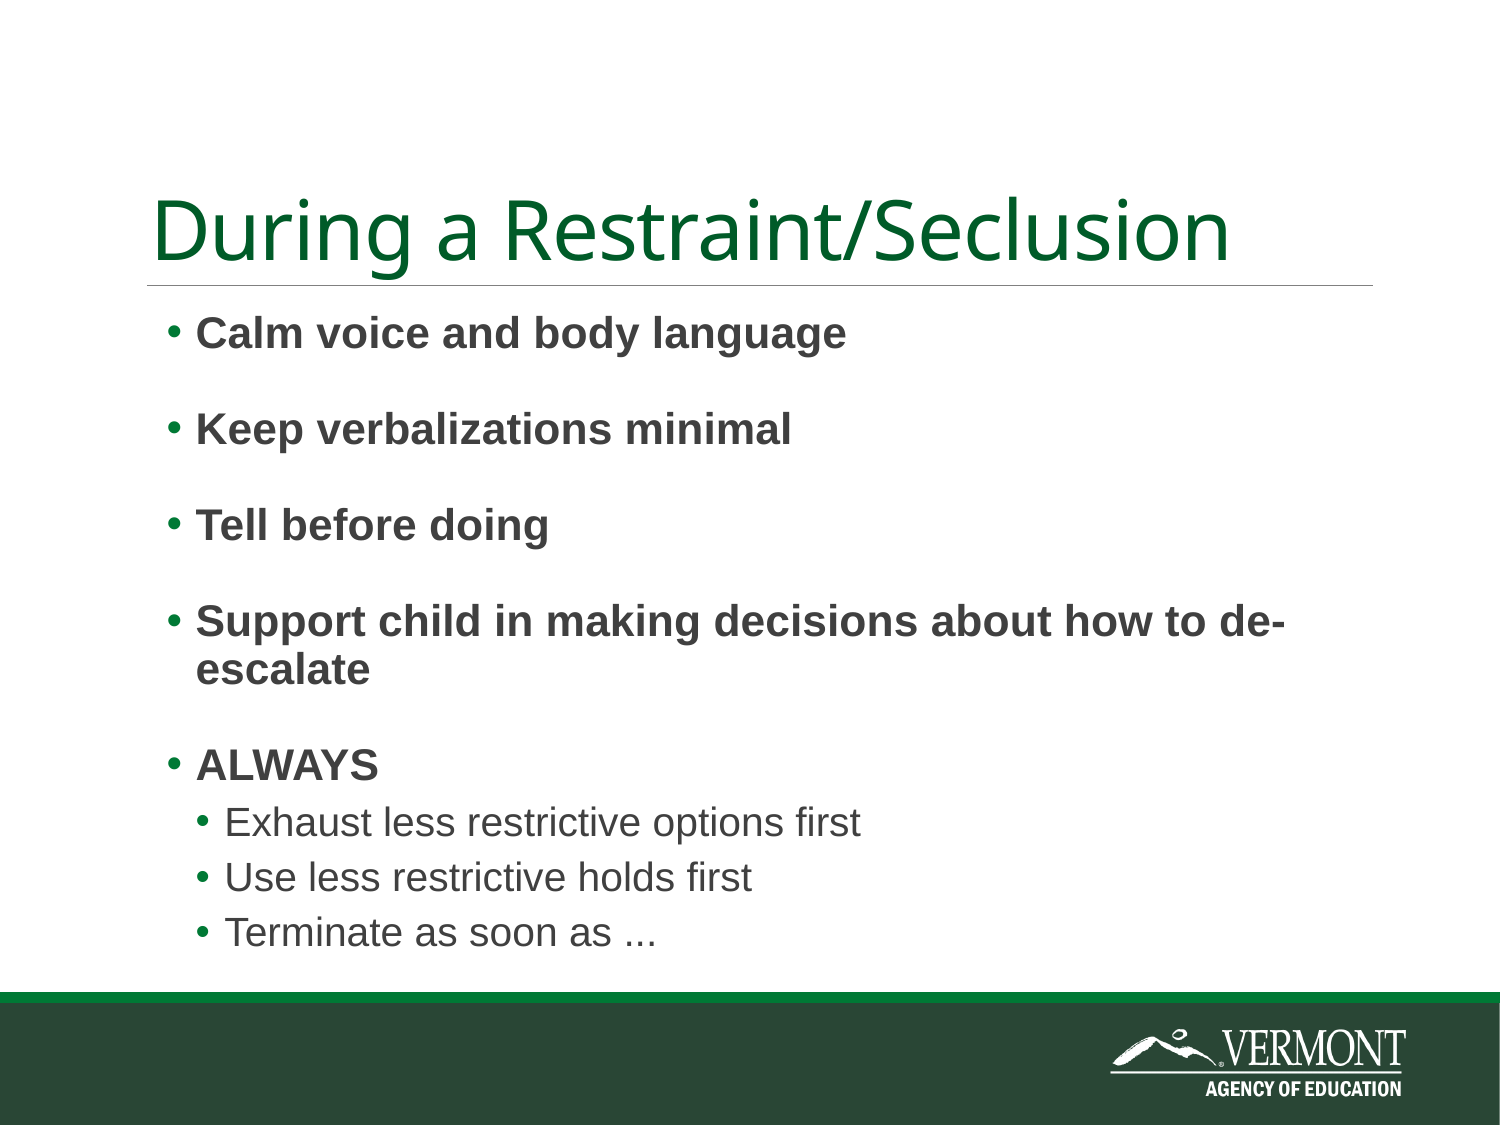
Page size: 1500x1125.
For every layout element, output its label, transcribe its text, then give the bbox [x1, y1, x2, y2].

title During a Restraint/Seclusion [135, 47, 1373, 285]
list Calm voice and body language Keep verbalizations minimal Tell before doing Support child in making decisions about how to de-escalate ALWAYS Exhaust less restrictive options first Use less restrictive holds first Terminate as soon as ... [135, 302, 1373, 963]
picture [1099, 1017, 1417, 1114]
